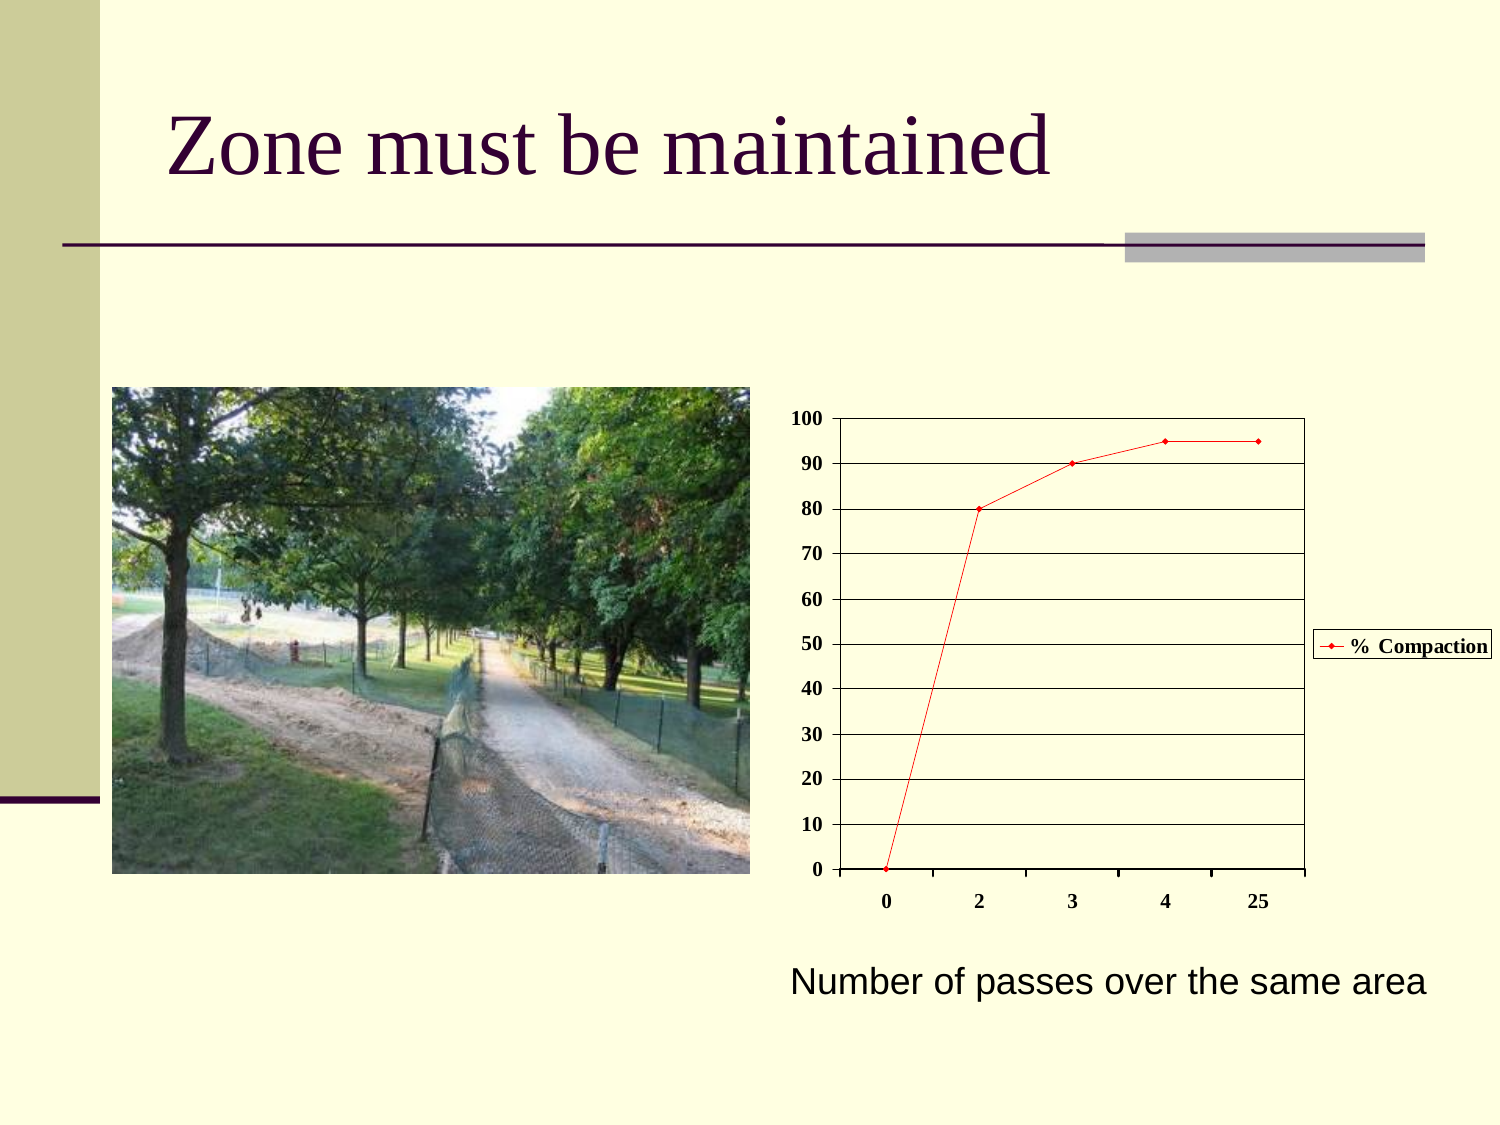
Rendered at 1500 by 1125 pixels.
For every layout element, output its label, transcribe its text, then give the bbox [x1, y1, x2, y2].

title Zone must be maintained [150, 45, 1425, 234]
text_box Number of passes over the same area [775, 949, 1442, 1010]
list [775, 387, 1500, 933]
picture [112, 387, 750, 874]
